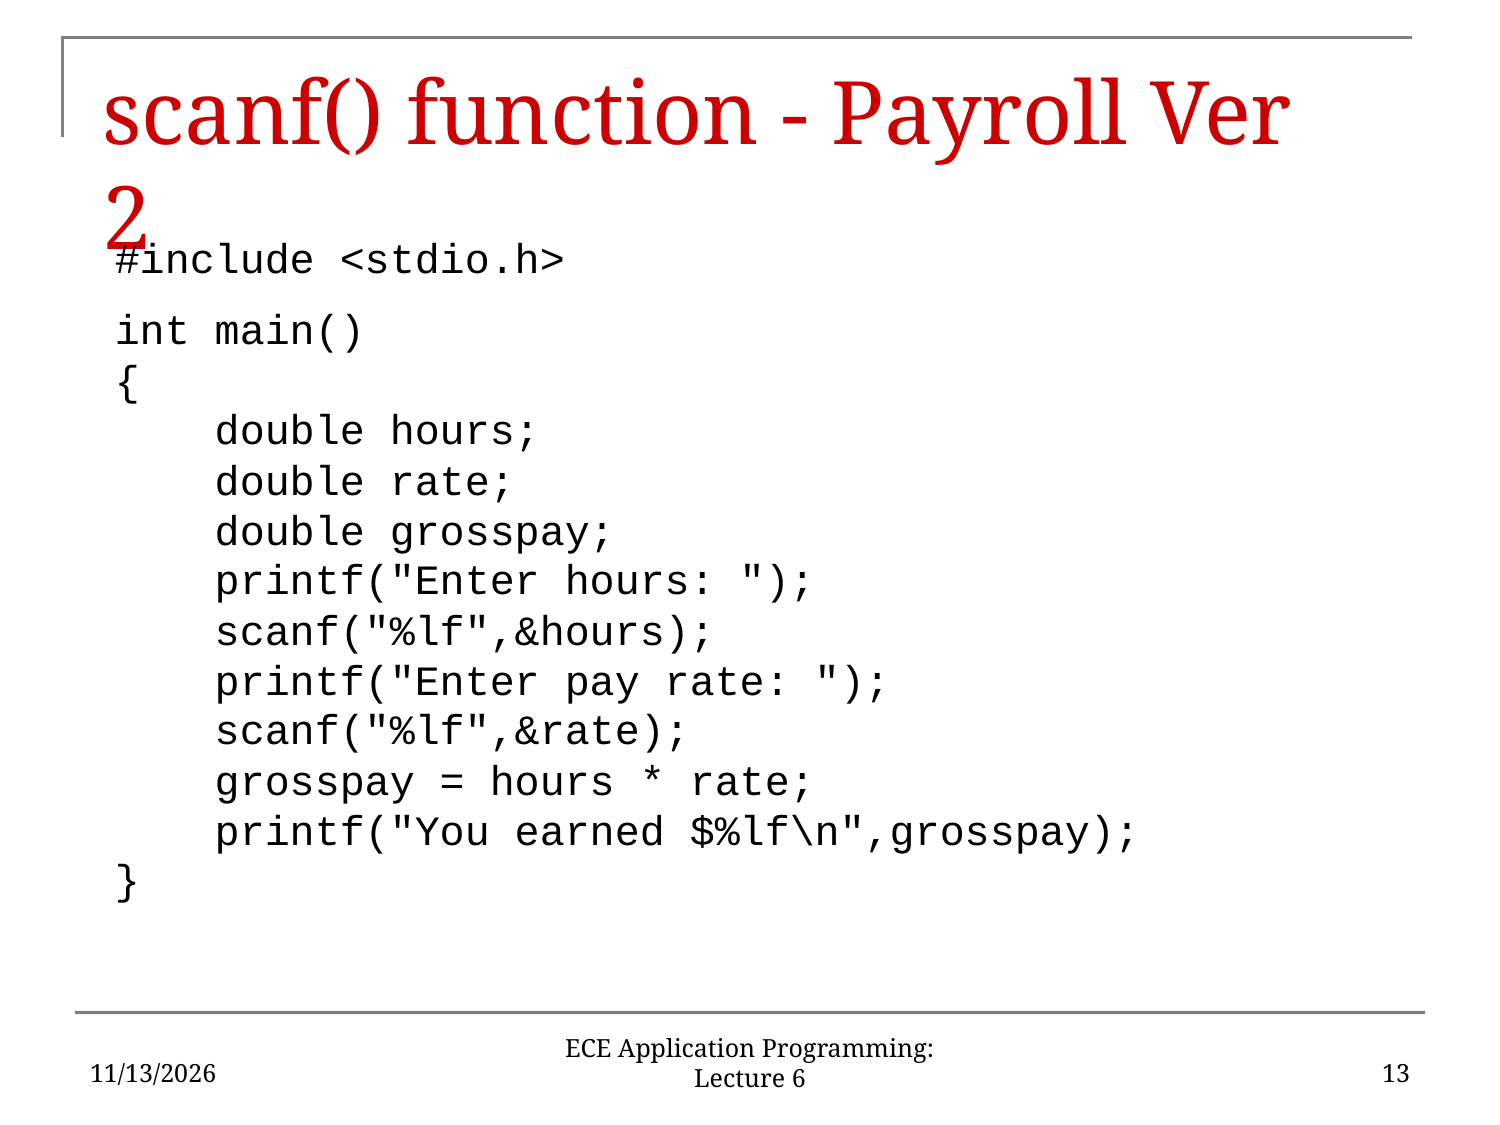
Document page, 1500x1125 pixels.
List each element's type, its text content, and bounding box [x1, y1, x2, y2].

footer ECE Application Programming: Lecture 6 [512, 1024, 988, 1101]
slide_number 13 [1074, 1023, 1426, 1100]
text_box #include <stdio.h> int main() { double hours; double rate; double grosspay; printf("Enter hours: "); scanf("%lf",&hours); printf("Enter pay rate: "); scanf("%lf",&rate); grosspay = hours * rate; printf("You earned $%lf\n",grosspay); } [99, 224, 1275, 911]
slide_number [74, 1023, 426, 1100]
title scanf() function - Payroll Ver 2 [87, 50, 1363, 163]
